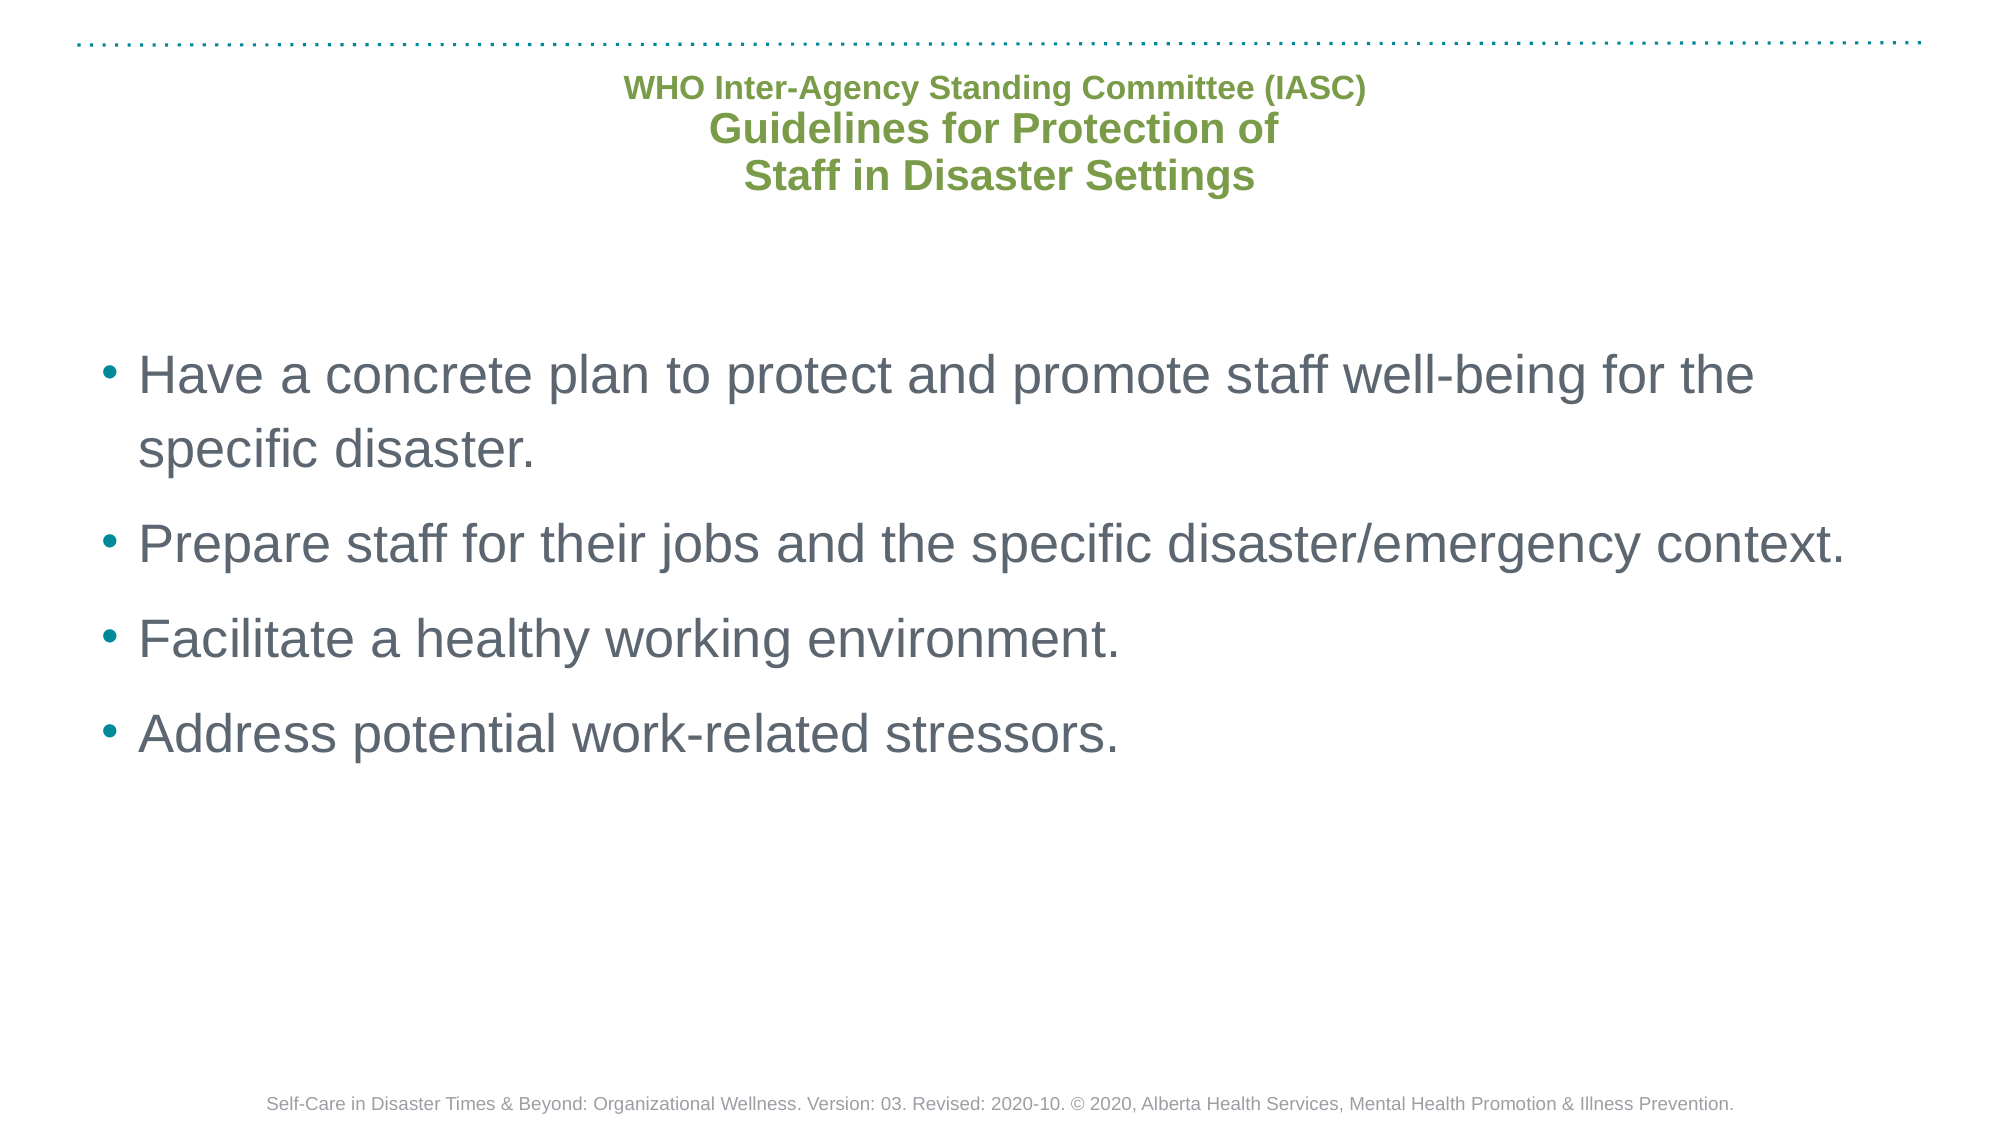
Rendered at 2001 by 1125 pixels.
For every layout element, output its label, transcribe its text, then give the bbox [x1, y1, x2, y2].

footer Self-Care in Disaster Times & Beyond: Organizational Wellness. Version: 03. Revised: 2020-10. © 2020, Alberta Health Services, Mental Health Promotion & Illness Prevention. [0, 1081, 2000, 1125]
title WHO Inter-Agency Standing Committee (IASC) Guidelines for Protection of Staff in Disaster Settings [77, 47, 1923, 200]
list Have a concrete plan to protect and promote staff well-being for the specific disaster. Prepare staff for their jobs and the specific disaster/emergency context. Facilitate a healthy working environment. Address potential work-related stressors. [100, 329, 1923, 1060]
